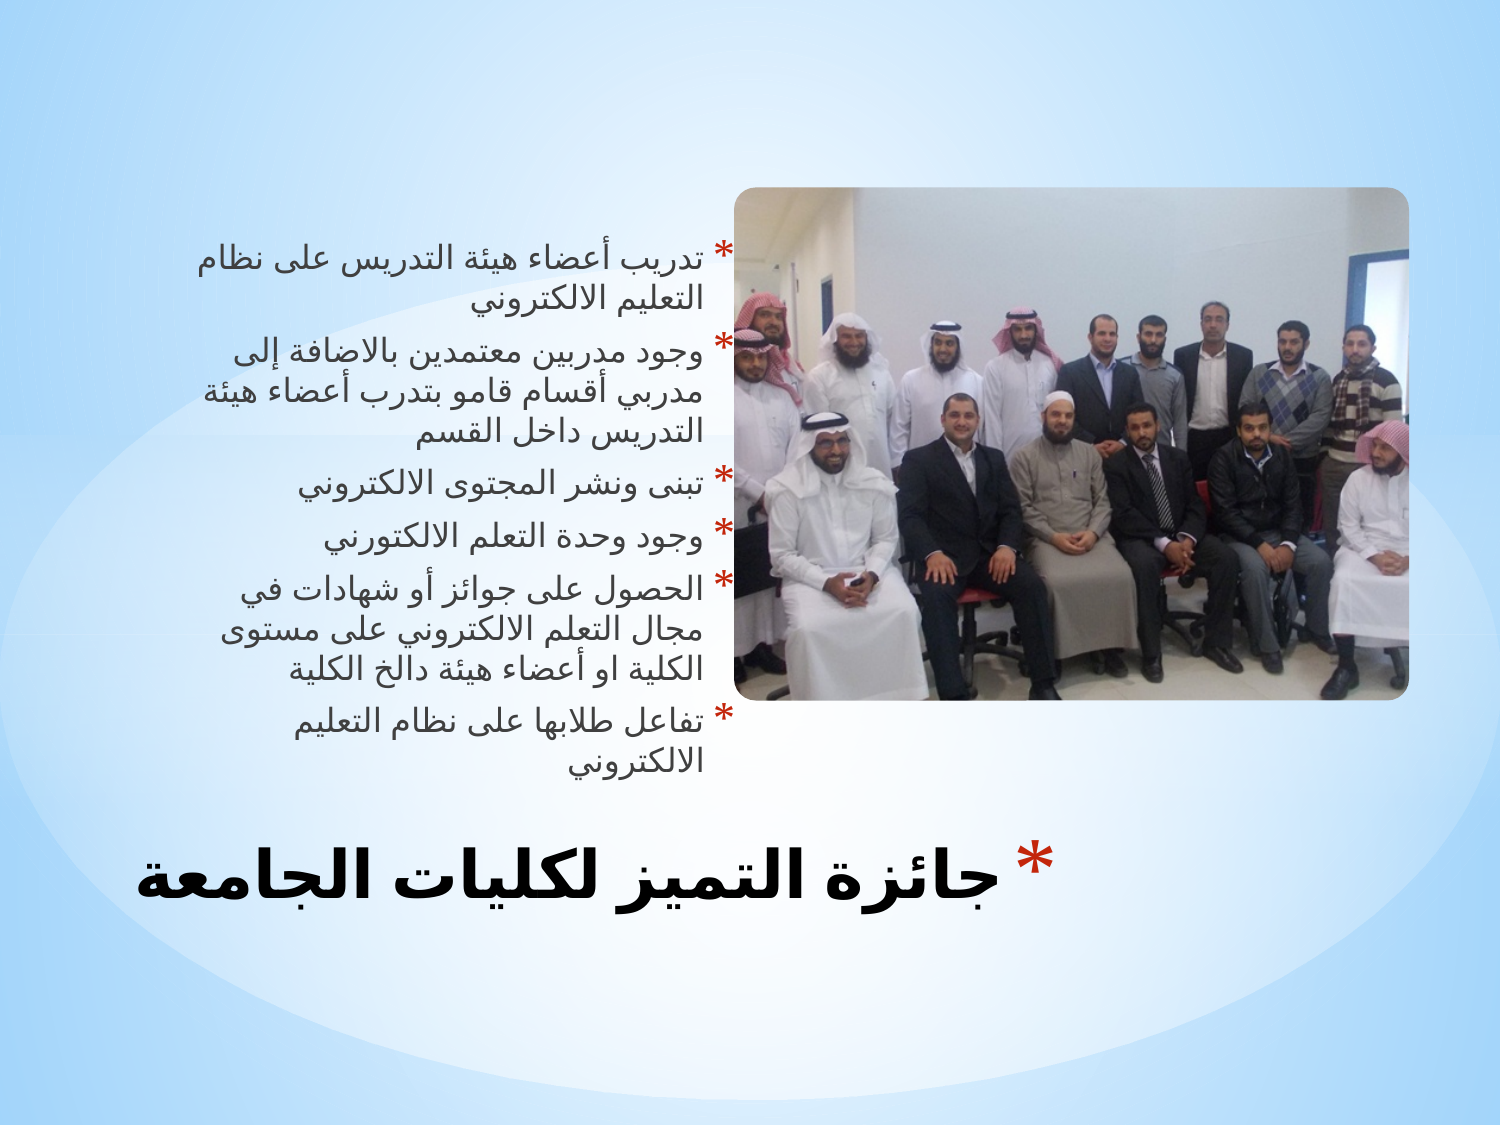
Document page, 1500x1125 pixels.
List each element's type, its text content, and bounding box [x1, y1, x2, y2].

picture [733, 187, 1410, 701]
title جائزة التميز لكليات الجامعة [119, 732, 1167, 920]
list تدريب أعضاء هيئة التدريس على نظام التعليم الالكتروني وجود مدربين معتمدين بالاضافة إلى مدربي أقسام قامو بتدرب أعضاء هيئة التدريس داخل القسم تبنى ونشر المجتوى الالكتروني وجود وحدة التعلم الالكتورني الحصول على جوائز أو شهادات في مجال التعلم الالكتروني على مستوى الكلية او أعضاء هيئة دالخ الكلية تفاعل طلابها على نظام التعليم الالكتروني [144, 165, 750, 732]
